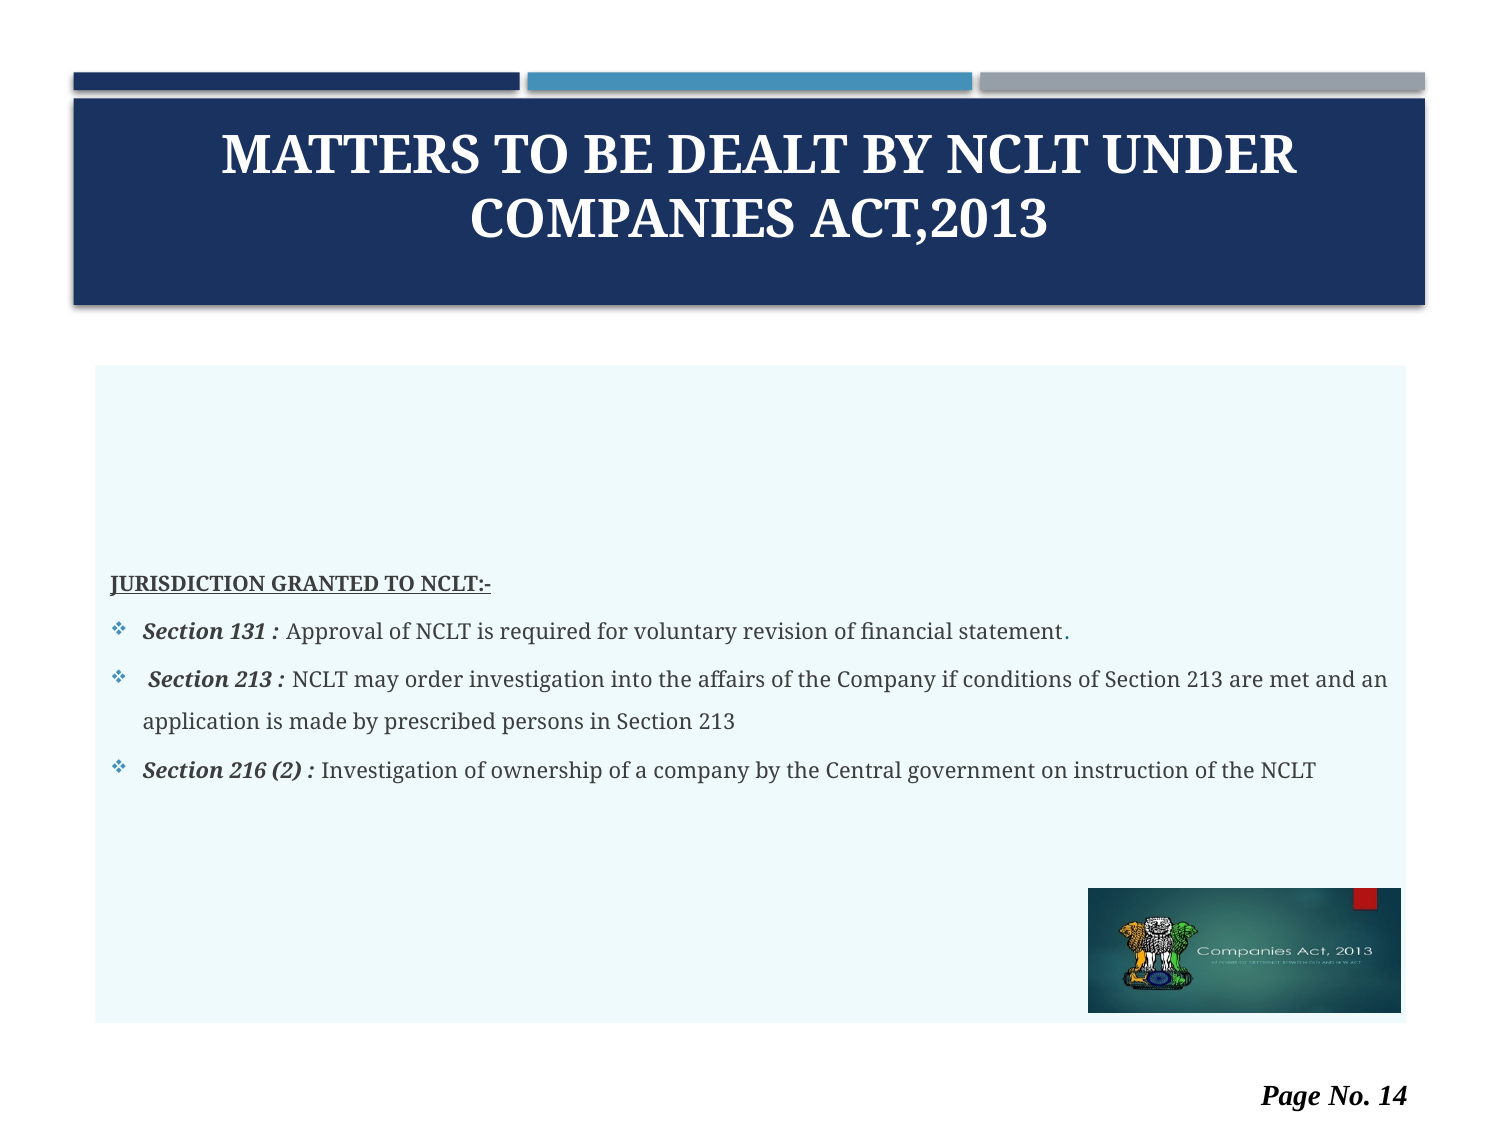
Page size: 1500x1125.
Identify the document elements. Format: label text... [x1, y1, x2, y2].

text_box Page No. 14 [1246, 1068, 1430, 1119]
picture [1088, 888, 1402, 1013]
title MATTERS TO BE DEALT BY NCLT UNDER COMPANIES ACT,2013 [95, 112, 1424, 256]
list JURISDICTION GRANTED TO NCLT:- Section 131 : Approval of NCLT is required for voluntary revision of financial statement. Section 213 : NCLT may order investigation into the affairs of the Company if conditions of Section 213 are met and an application is made by prescribed persons in Section 213 Section 216 (2) : Investigation of ownership of a company by the Central government on instruction of the NCLT [95, 365, 1406, 1024]
